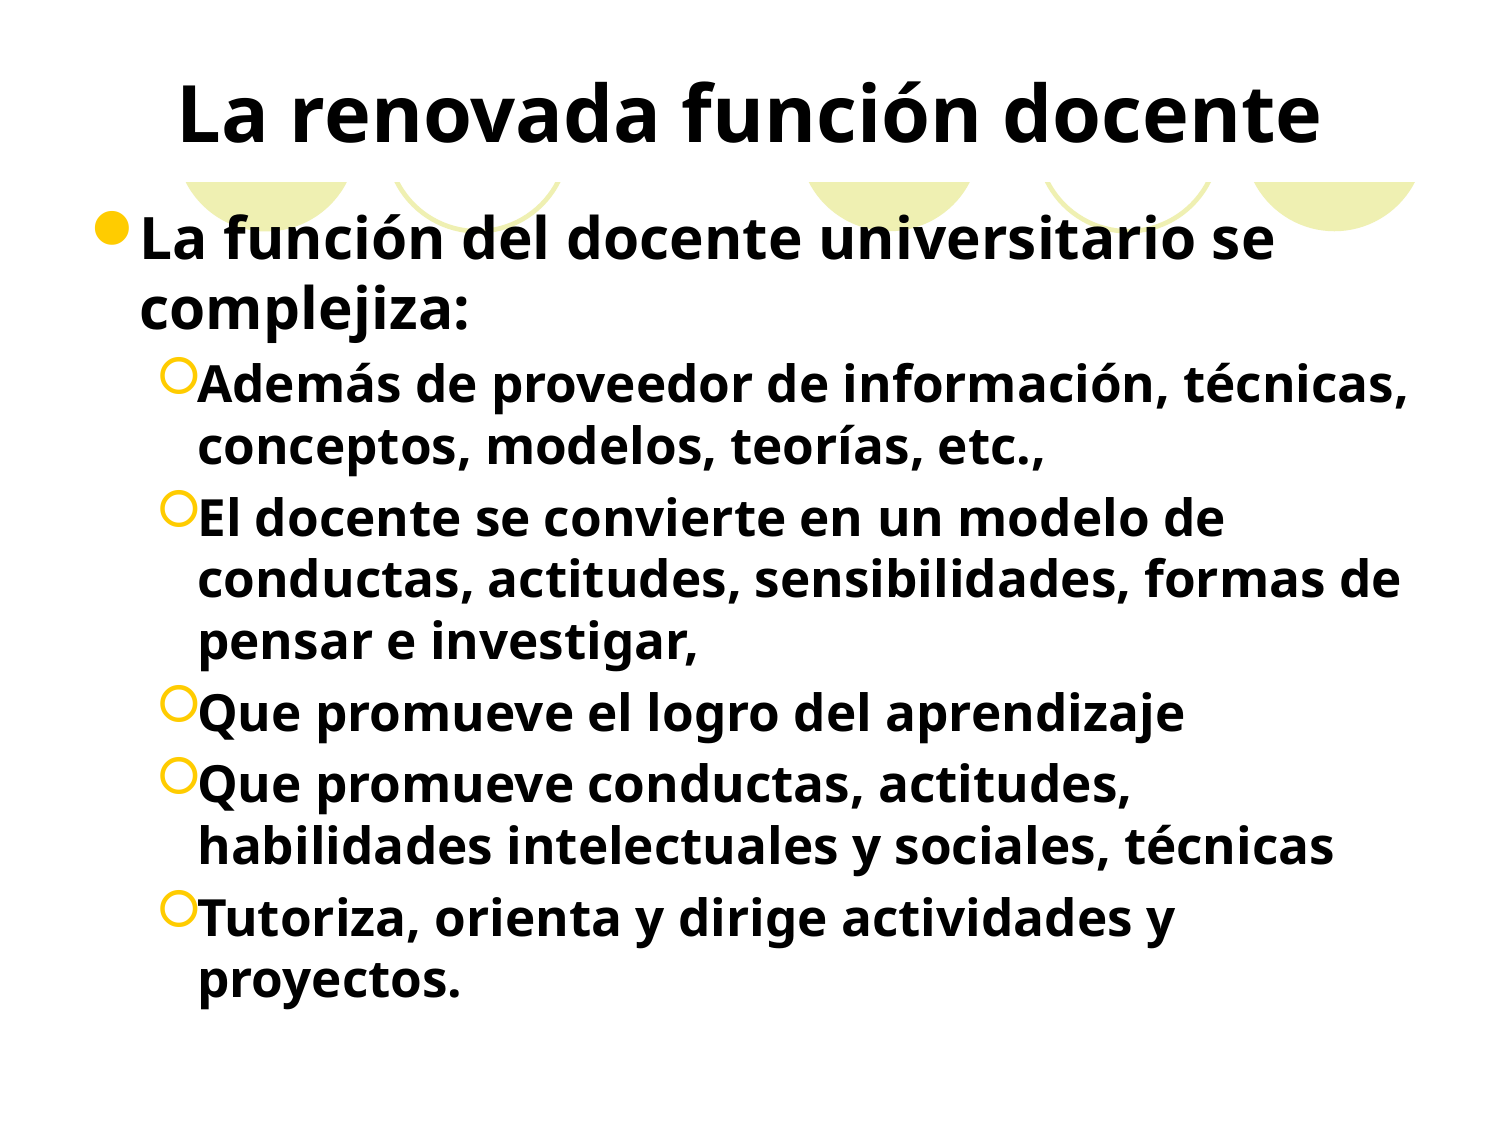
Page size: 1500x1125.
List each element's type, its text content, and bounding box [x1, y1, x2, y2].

list La función del docente universitario se complejiza: Además de proveedor de información, técnicas, conceptos, modelos, teorías, etc., El docente se convierte en un modelo de conductas, actitudes, sensibilidades, formas de pensar e investigar, Que promueve el logro del aprendizaje Que promueve conductas, actitudes, habilidades intelectuales y sociales, técnicas Tutoriza, orienta y dirige actividades y proyectos. [74, 163, 1426, 1125]
title La renovada función docente [74, 44, 1426, 163]
